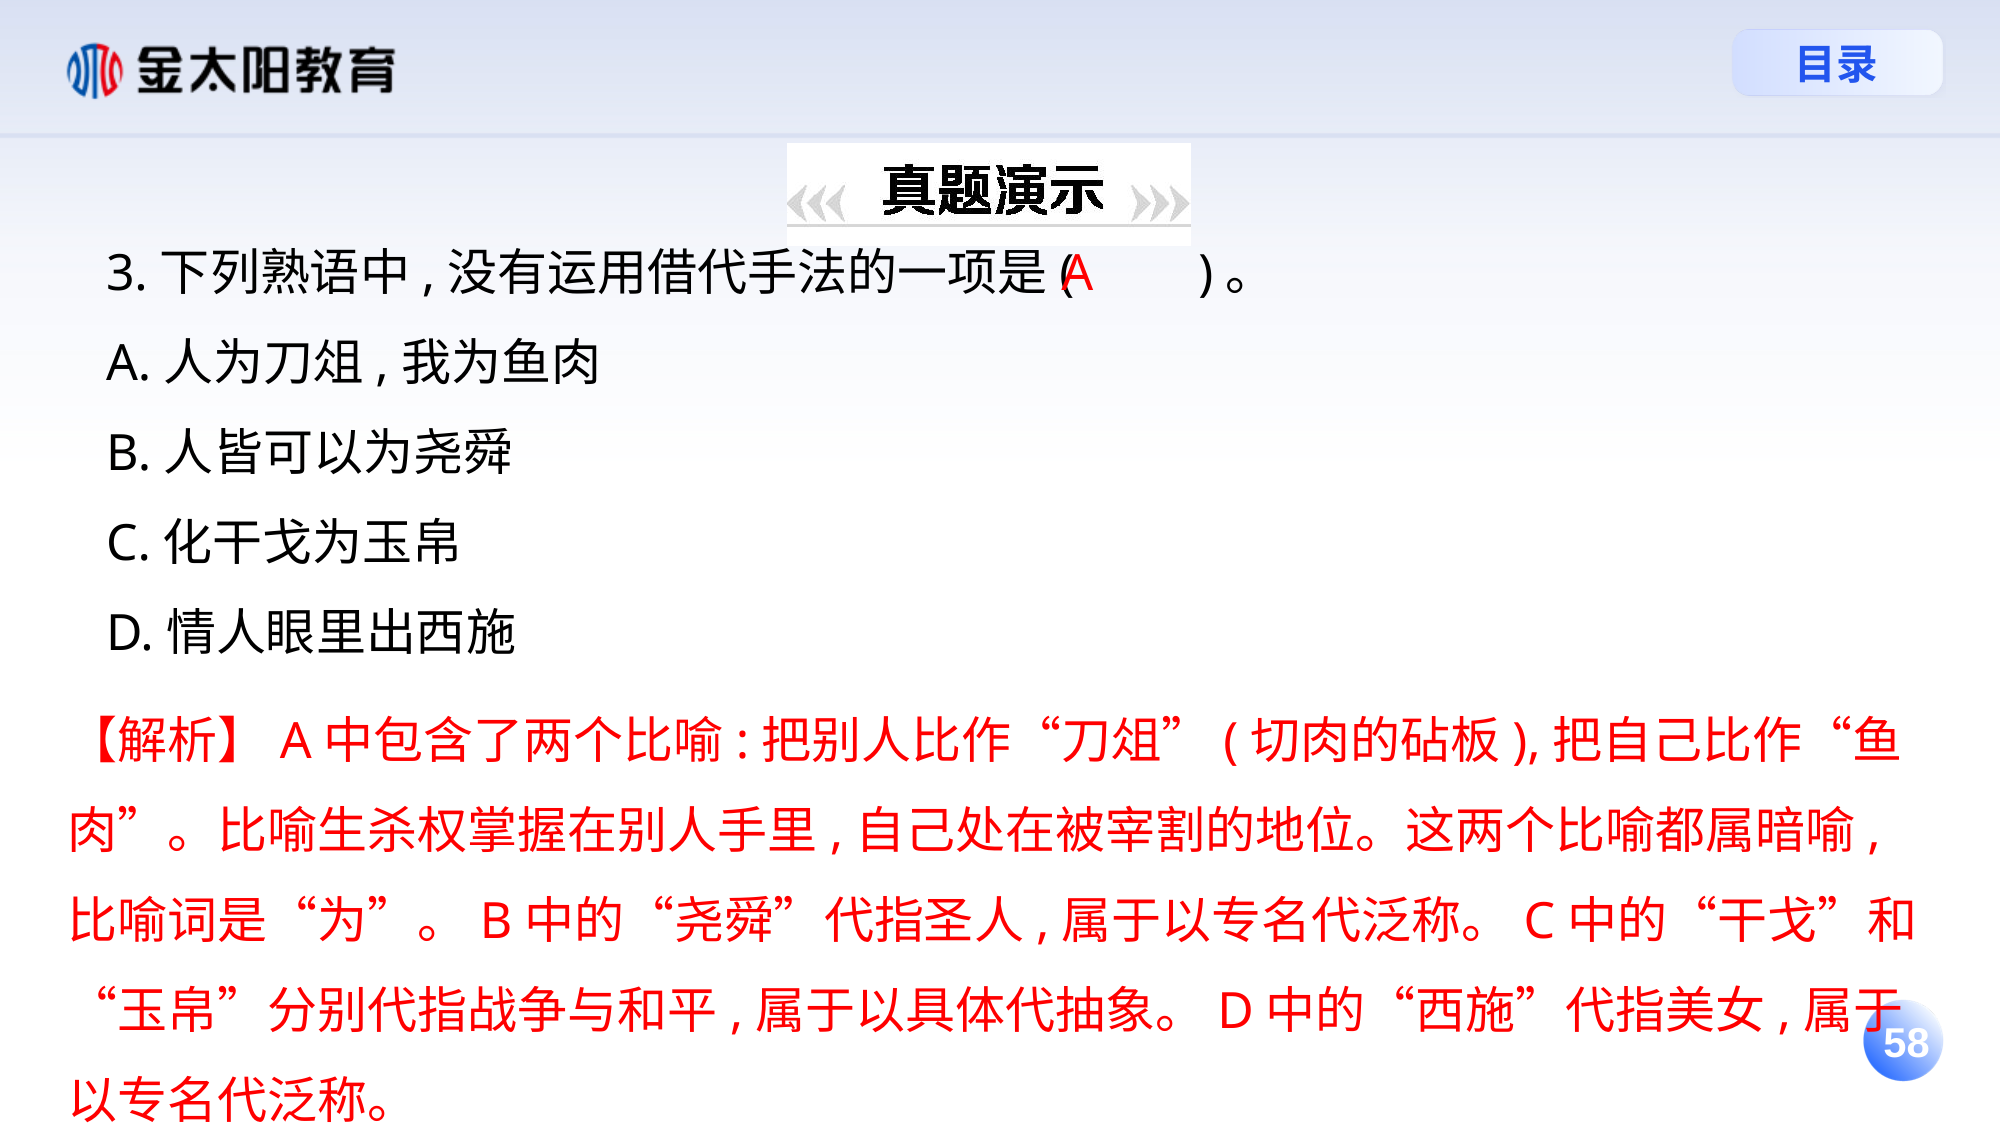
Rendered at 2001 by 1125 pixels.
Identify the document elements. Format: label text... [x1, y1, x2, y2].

text_box 【解析】A中包含了两个比喻:把别人比作“刀俎”(切肉的砧板),把自己比作“鱼肉”。比喻生杀权掌握在别人手里,自己处在被宰割的地位。这两个比喻都属暗喻,比喻词是“为”。B中的“尧舜”代指圣人,属于以专名代泛称。C中的“干戈”和“玉帛”分别代指战争与和平,属于以具体代抽象。D中的“西施”代指美女,属于以专名代泛称。 [53, 670, 1948, 993]
picture [0, 0, 2000, 1125]
text_box 3.下列熟语中,没有运用借代手法的一项是( )。 A.人为刀俎,我为鱼肉 B.人皆可以为尧舜 C.化干戈为玉帛 D.情人眼里出西施 [91, 233, 1959, 733]
text_box A [1046, 233, 1714, 308]
